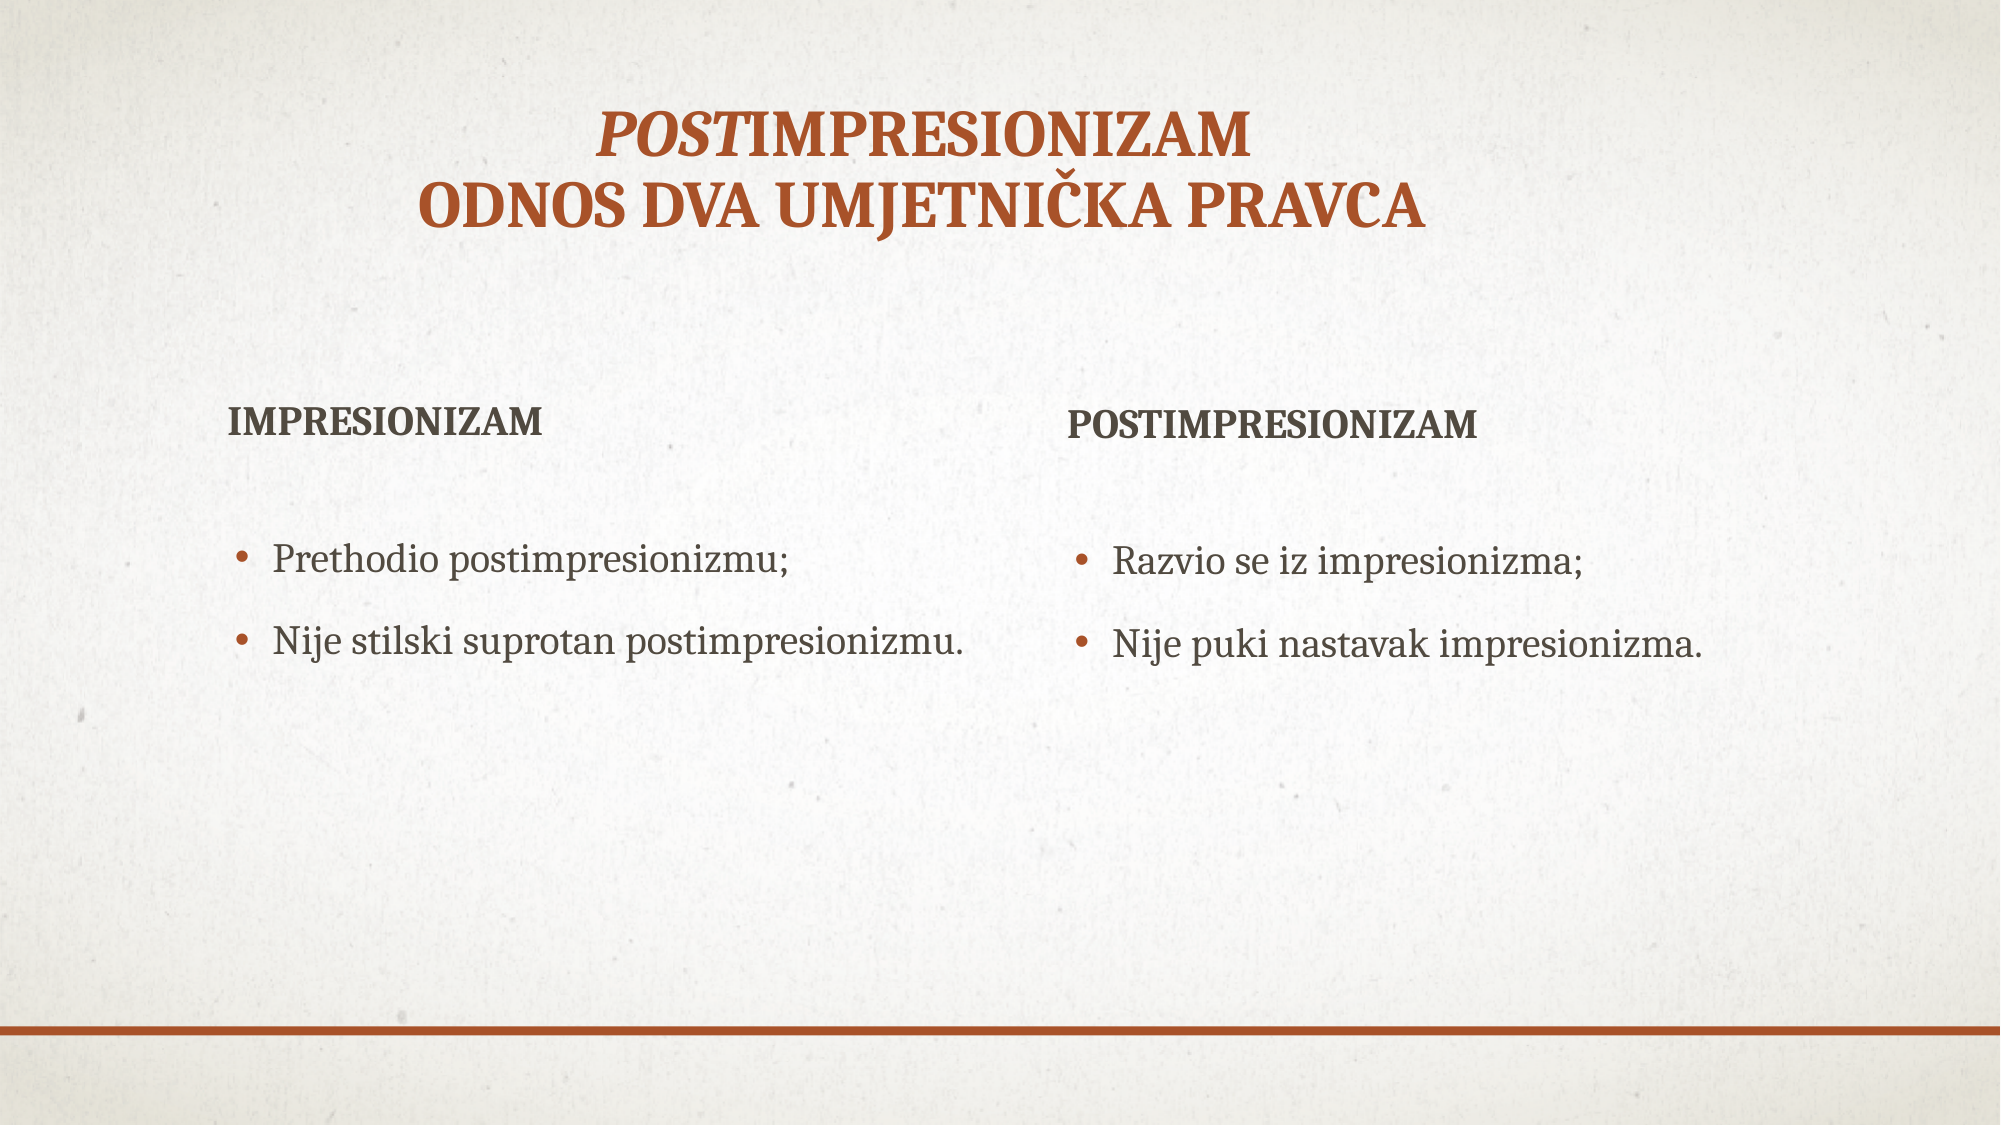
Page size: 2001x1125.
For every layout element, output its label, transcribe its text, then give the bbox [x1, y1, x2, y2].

picture [0, 0, 2001, 1125]
list Postimpresionizam [1052, 372, 1828, 478]
title POSTIMPRESIONIZAM ODNOS DVA UMJETNIČKA PRAVCA [212, 62, 1788, 250]
list Impresionizam [212, 369, 988, 475]
list Razvio se iz impresionizma; Nije puki nastavak impresionizma. [1052, 531, 1828, 1101]
list Prethodio postimpresionizmu; Nije stilski suprotan postimpresionizmu. [212, 528, 988, 1099]
